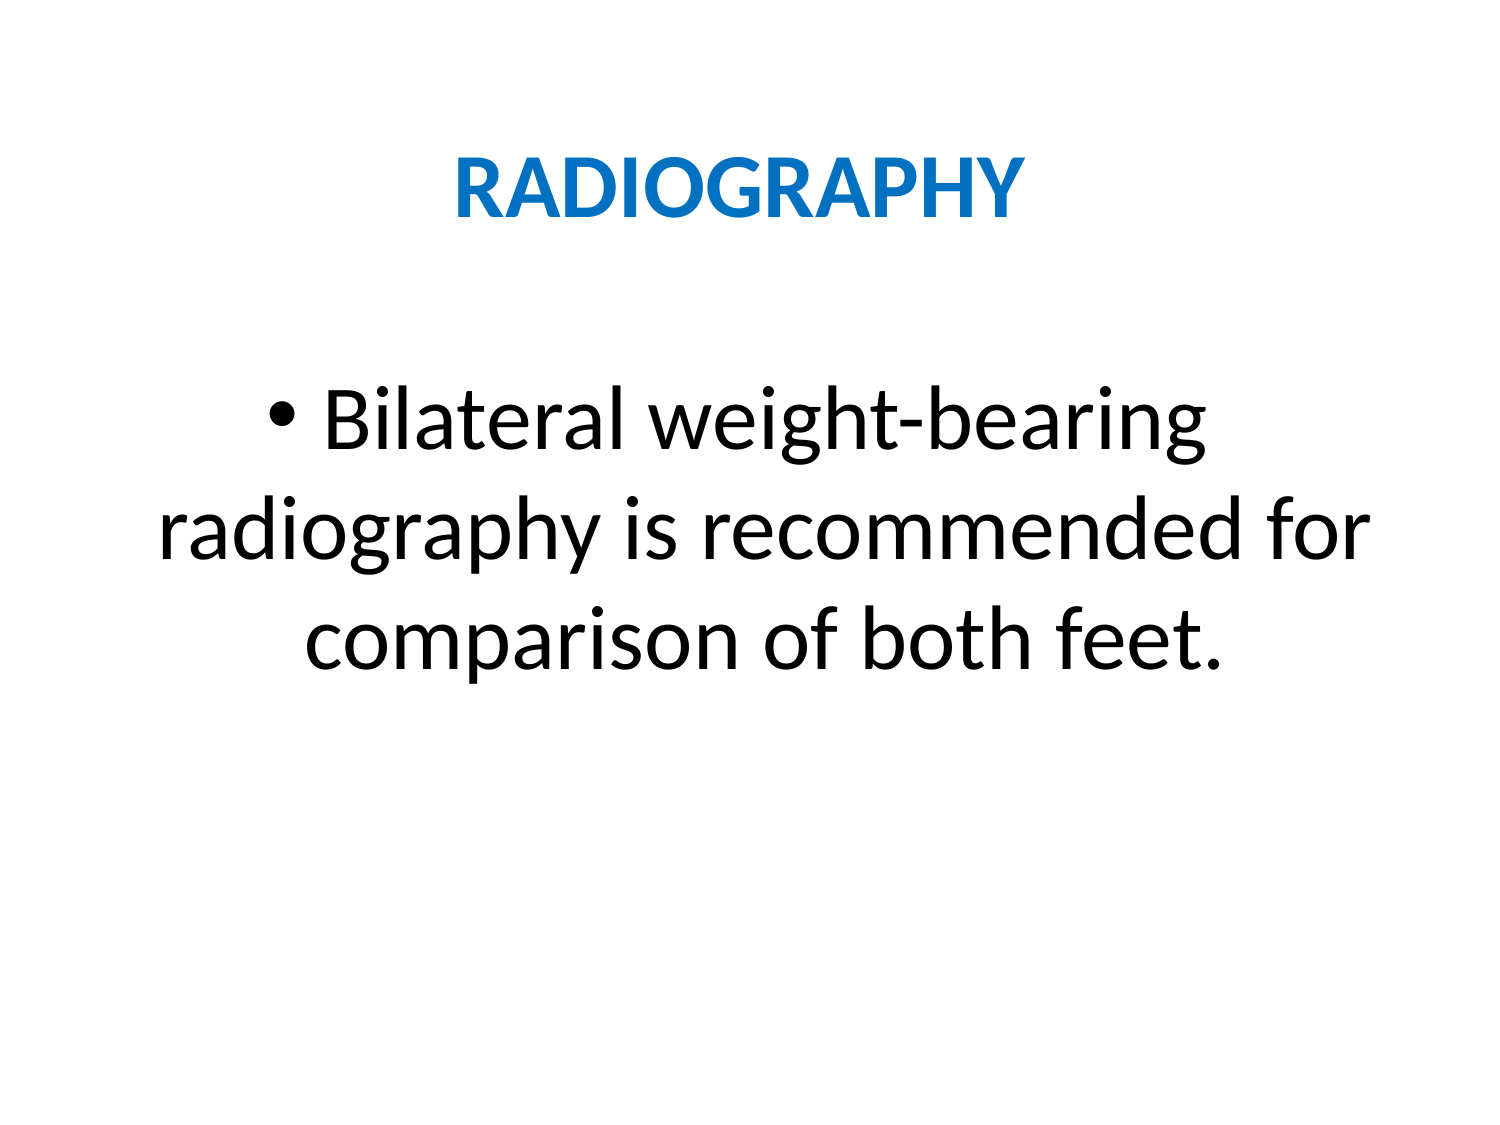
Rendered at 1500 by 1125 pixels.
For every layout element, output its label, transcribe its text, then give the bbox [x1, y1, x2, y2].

list Bilateral weight-bearing radiography is recommended for comparison of both feet. [50, 350, 1425, 1005]
title RADIOGRAPHY [75, 87, 1425, 275]
